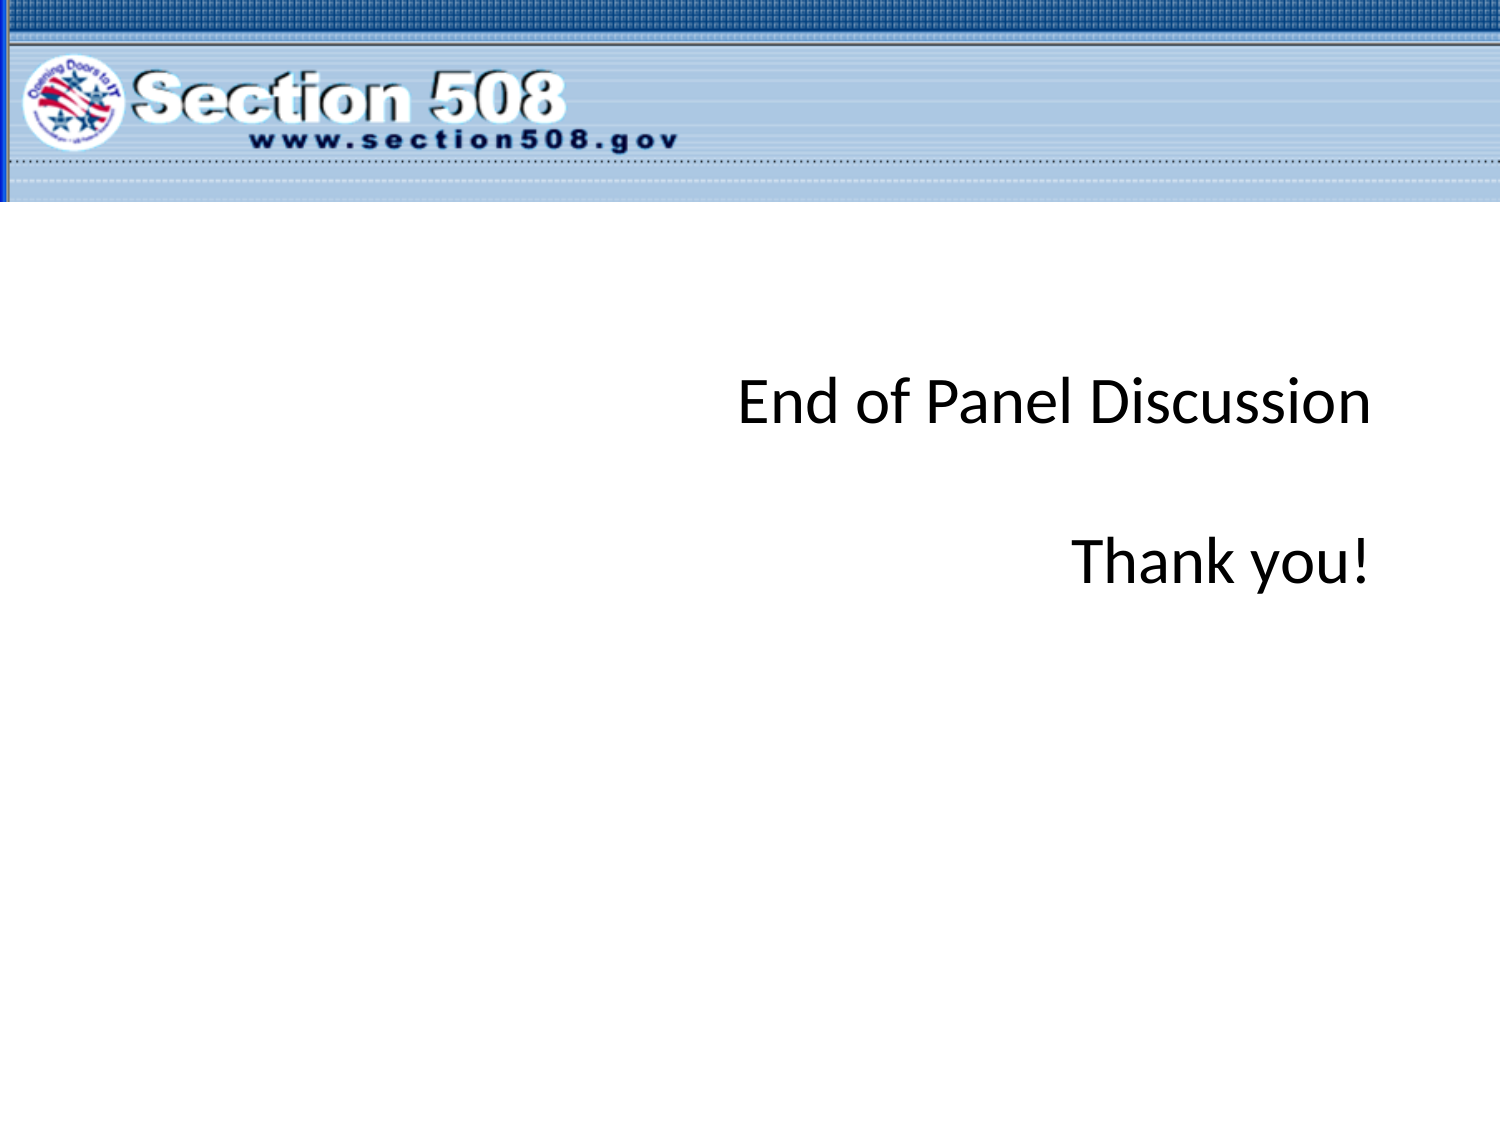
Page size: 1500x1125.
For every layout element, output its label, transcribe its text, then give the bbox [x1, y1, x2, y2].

title End of Panel Discussion Thank you! [112, 349, 1388, 751]
picture [0, 0, 1500, 202]
